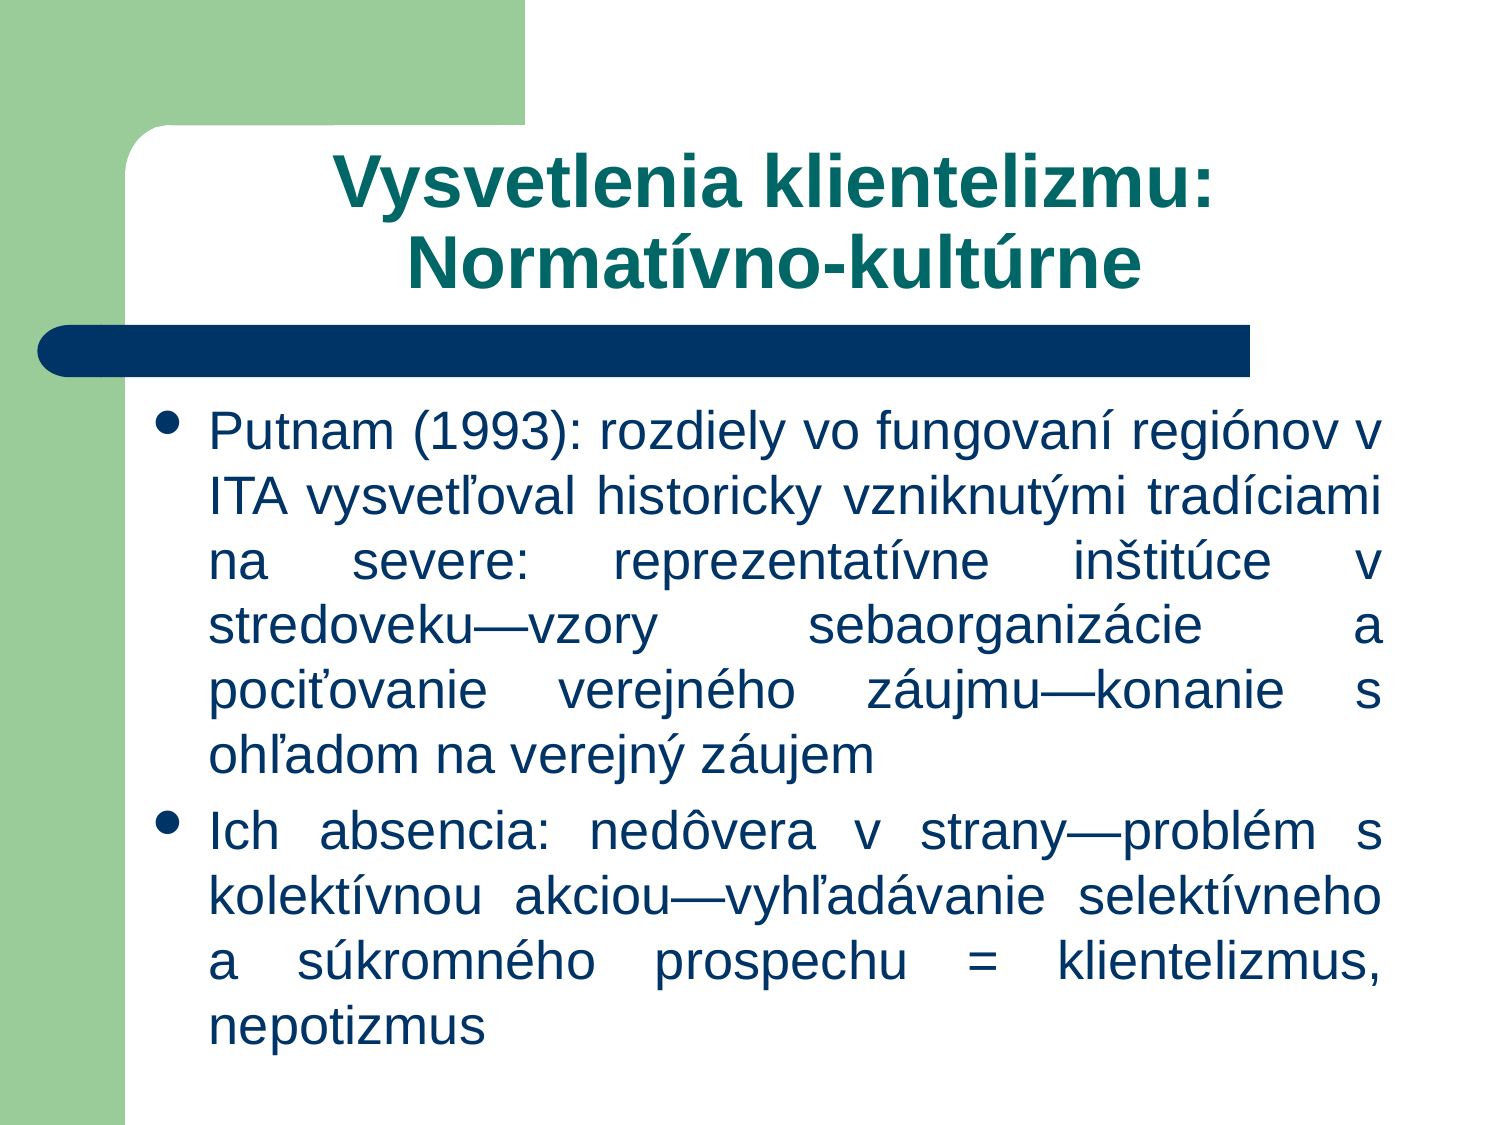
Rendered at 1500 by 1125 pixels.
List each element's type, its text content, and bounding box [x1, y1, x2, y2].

title Vysvetlenia klientelizmu: Normatívno-kultúrne [125, 125, 1425, 313]
list Putnam (1993): rozdiely vo fungovaní regiónov v ITA vysvetľoval historicky vzniknutými tradíciami na severe: reprezentatívne inštitúce v stredoveku—vzory sebaorganizácie a pociťovanie verejného záujmu—konanie s ohľadom na verejný záujem Ich absencia: nedôvera v strany—problém s kolektívnou akciou—vyhľadávanie selektívneho a súkromného prospechu = klientelizmus, nepotizmus [137, 387, 1400, 1094]
